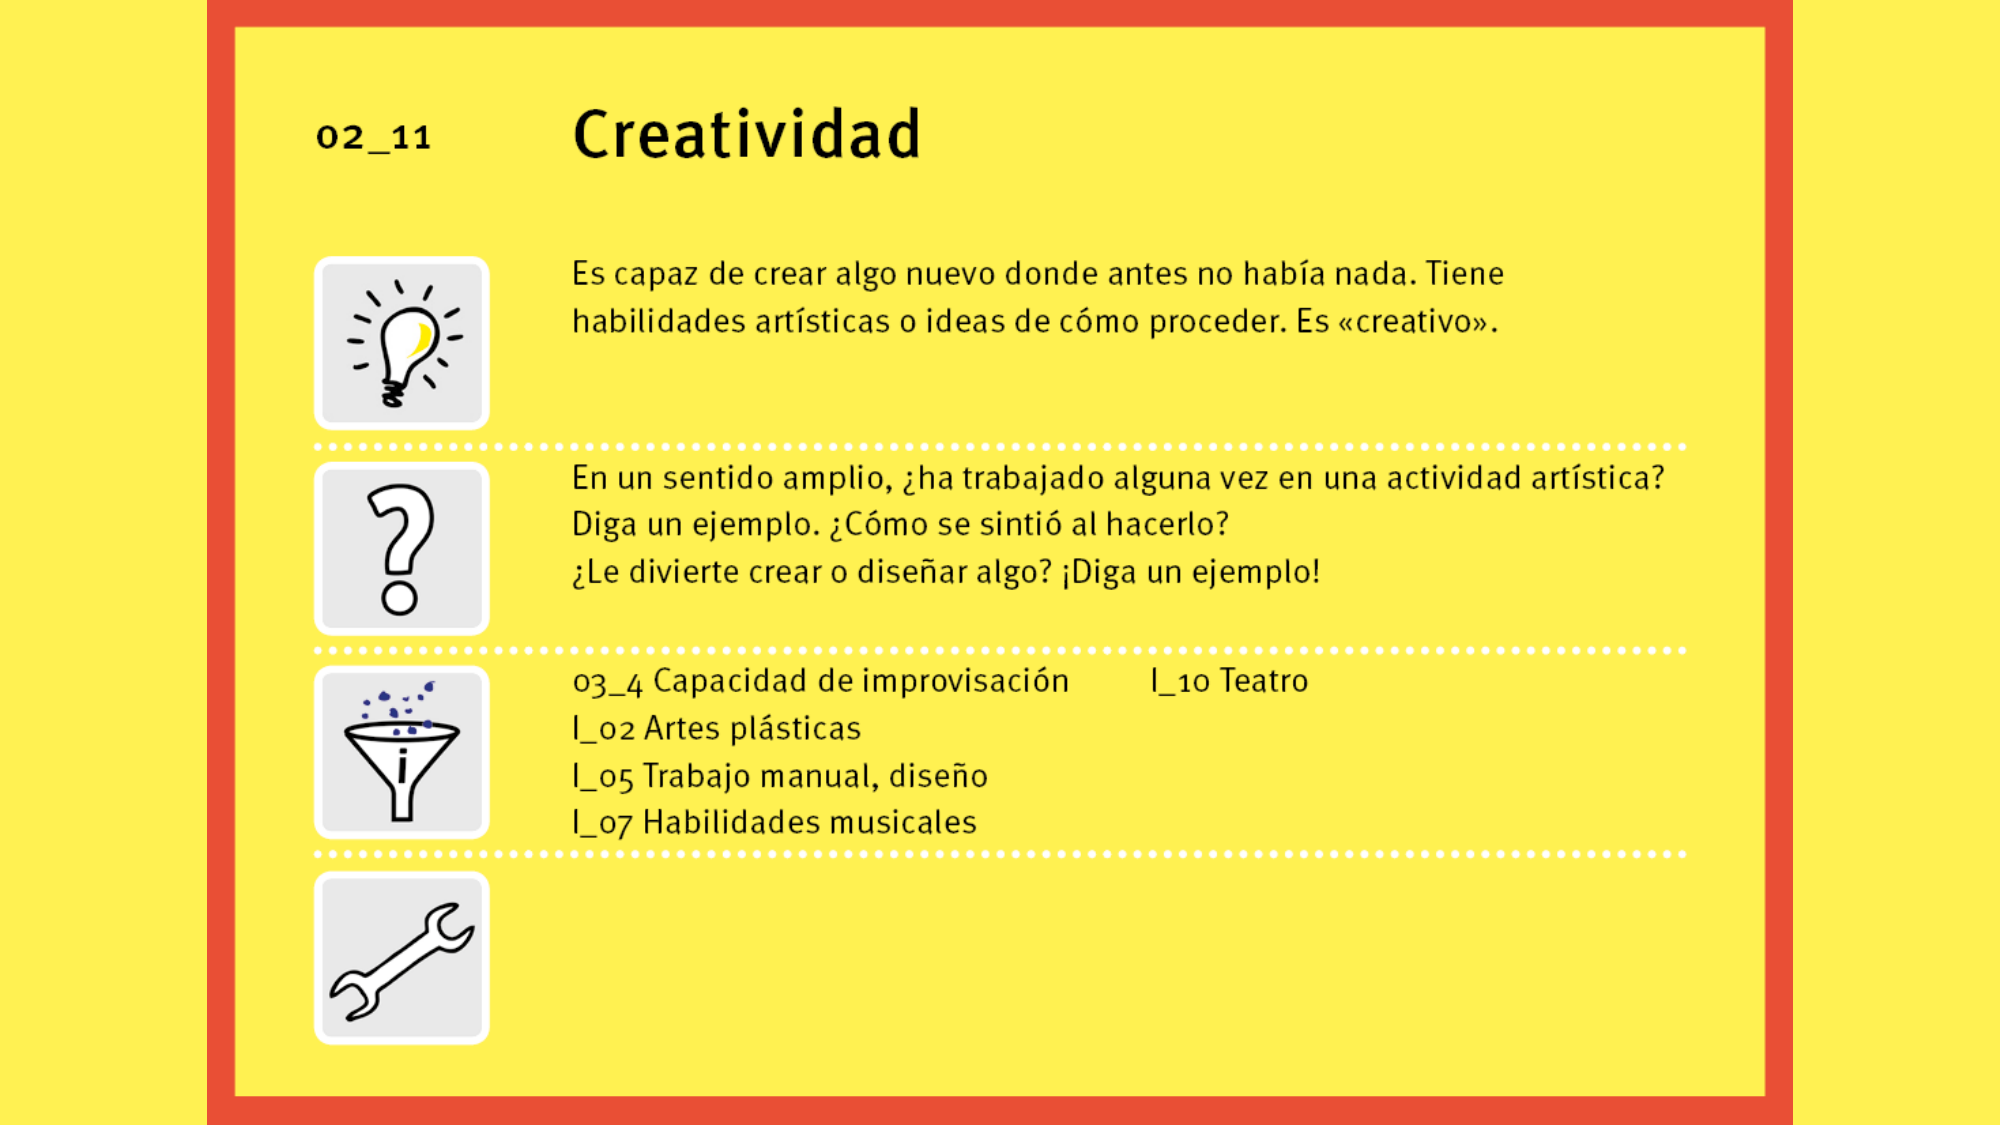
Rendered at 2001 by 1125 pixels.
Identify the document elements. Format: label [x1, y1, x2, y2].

picture [207, 0, 1793, 1125]
